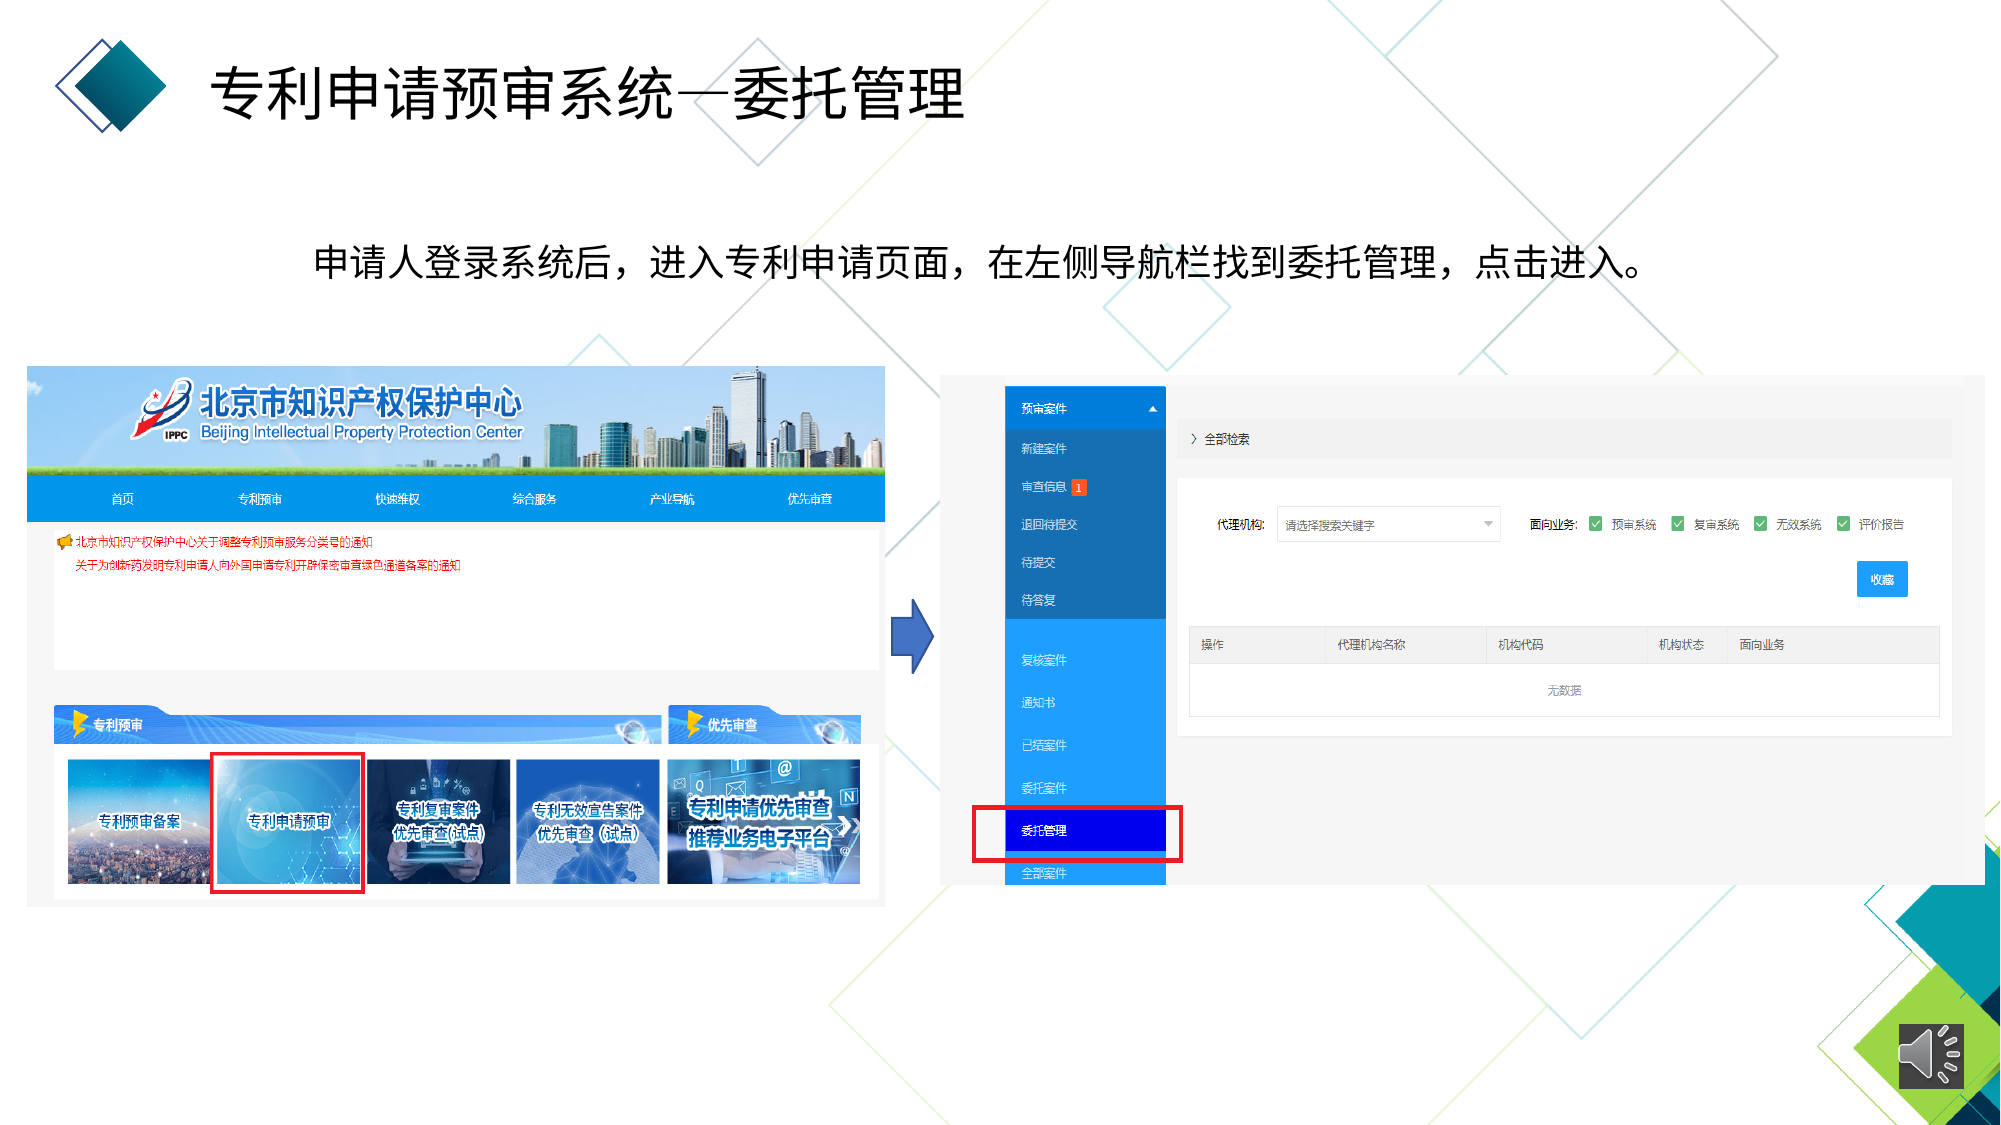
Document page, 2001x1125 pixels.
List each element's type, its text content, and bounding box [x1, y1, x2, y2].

text_box 专利申请预审系统—委托管理 [193, 49, 1267, 135]
text_box [891, 598, 935, 674]
picture [1798, 691, 2001, 1125]
text_box 申请人登录系统后，进入专利申请页面，在左侧导航栏找到委托管理，点击进入。 [297, 209, 1654, 292]
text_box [27, 366, 886, 907]
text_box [940, 375, 1985, 885]
